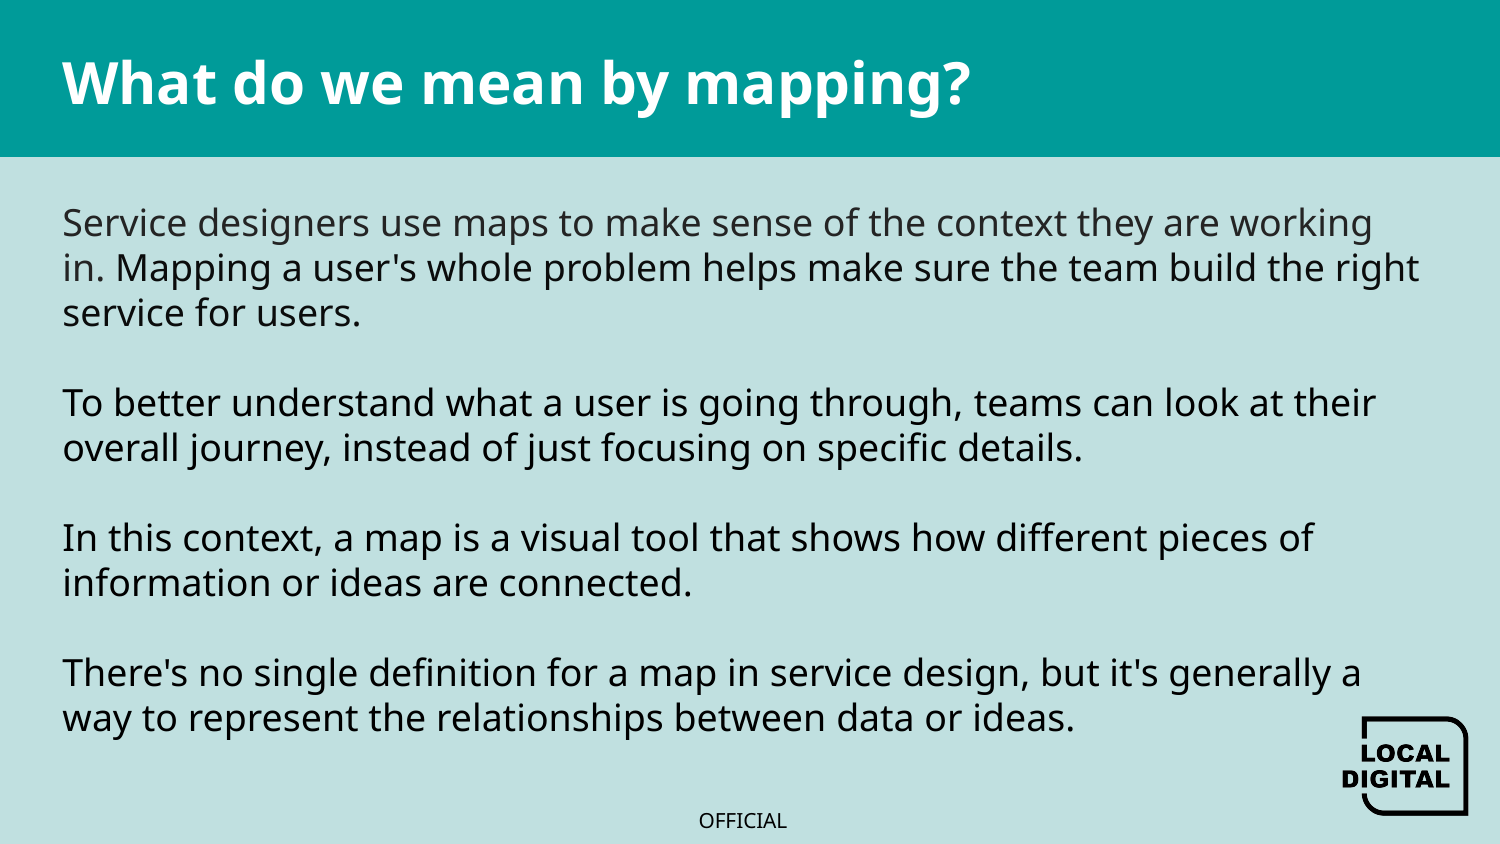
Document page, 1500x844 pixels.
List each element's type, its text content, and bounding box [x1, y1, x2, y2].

picture [1318, 697, 1493, 835]
title What do we mean by mapping? [62, 31, 1374, 126]
list Service designers use maps to make sense of the context they are working in. Mapping a user's whole problem helps make sure the team build the right service for users. To better understand what a user is going through, teams can look at their overall journey, instead of just focusing on specific details. In this context, a map is a visual tool that shows how different pieces of information or ideas are connected. There's no single definition for a map in service design, but it's generally a way to represent the relationships between data or ideas. [62, 183, 1438, 813]
